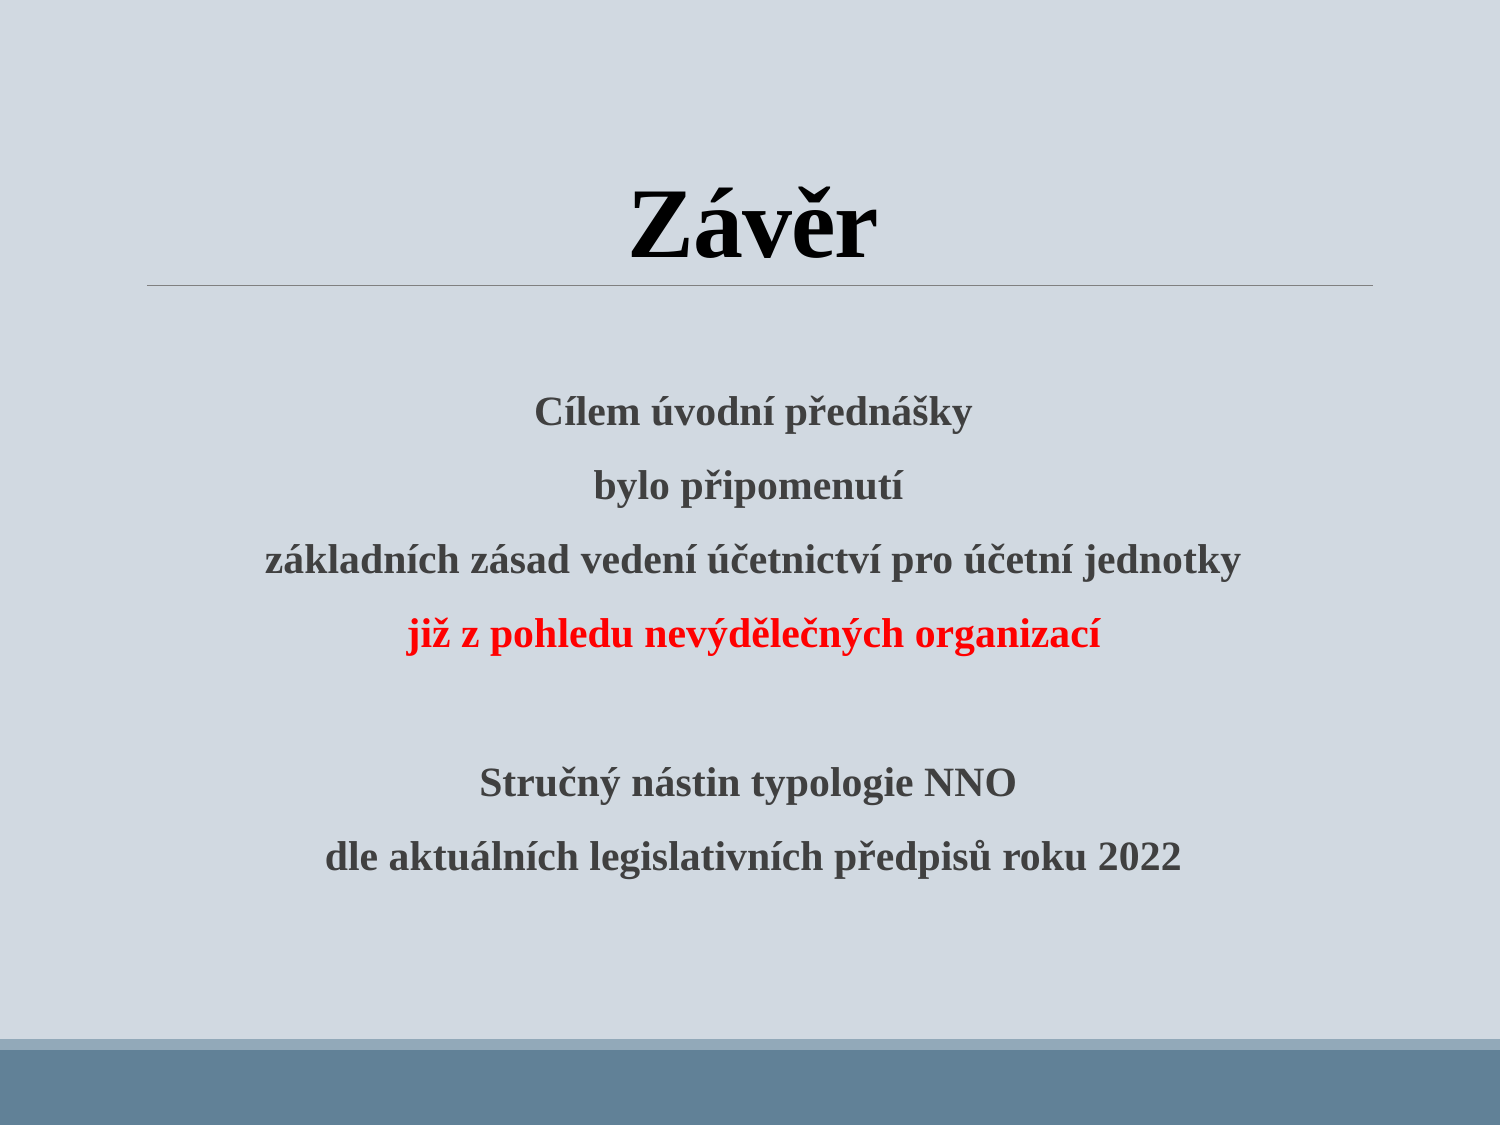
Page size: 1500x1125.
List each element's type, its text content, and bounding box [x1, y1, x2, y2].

list Cílem úvodní přednášky bylo připomenutí základních zásad vedení účetnictví pro účetní jednotky již z pohledu nevýdělečných organizací Stručný nástin typologie NNO dle aktuálních legislativních předpisů roku 2022 [135, 302, 1373, 963]
title Závěr [135, 47, 1373, 285]
